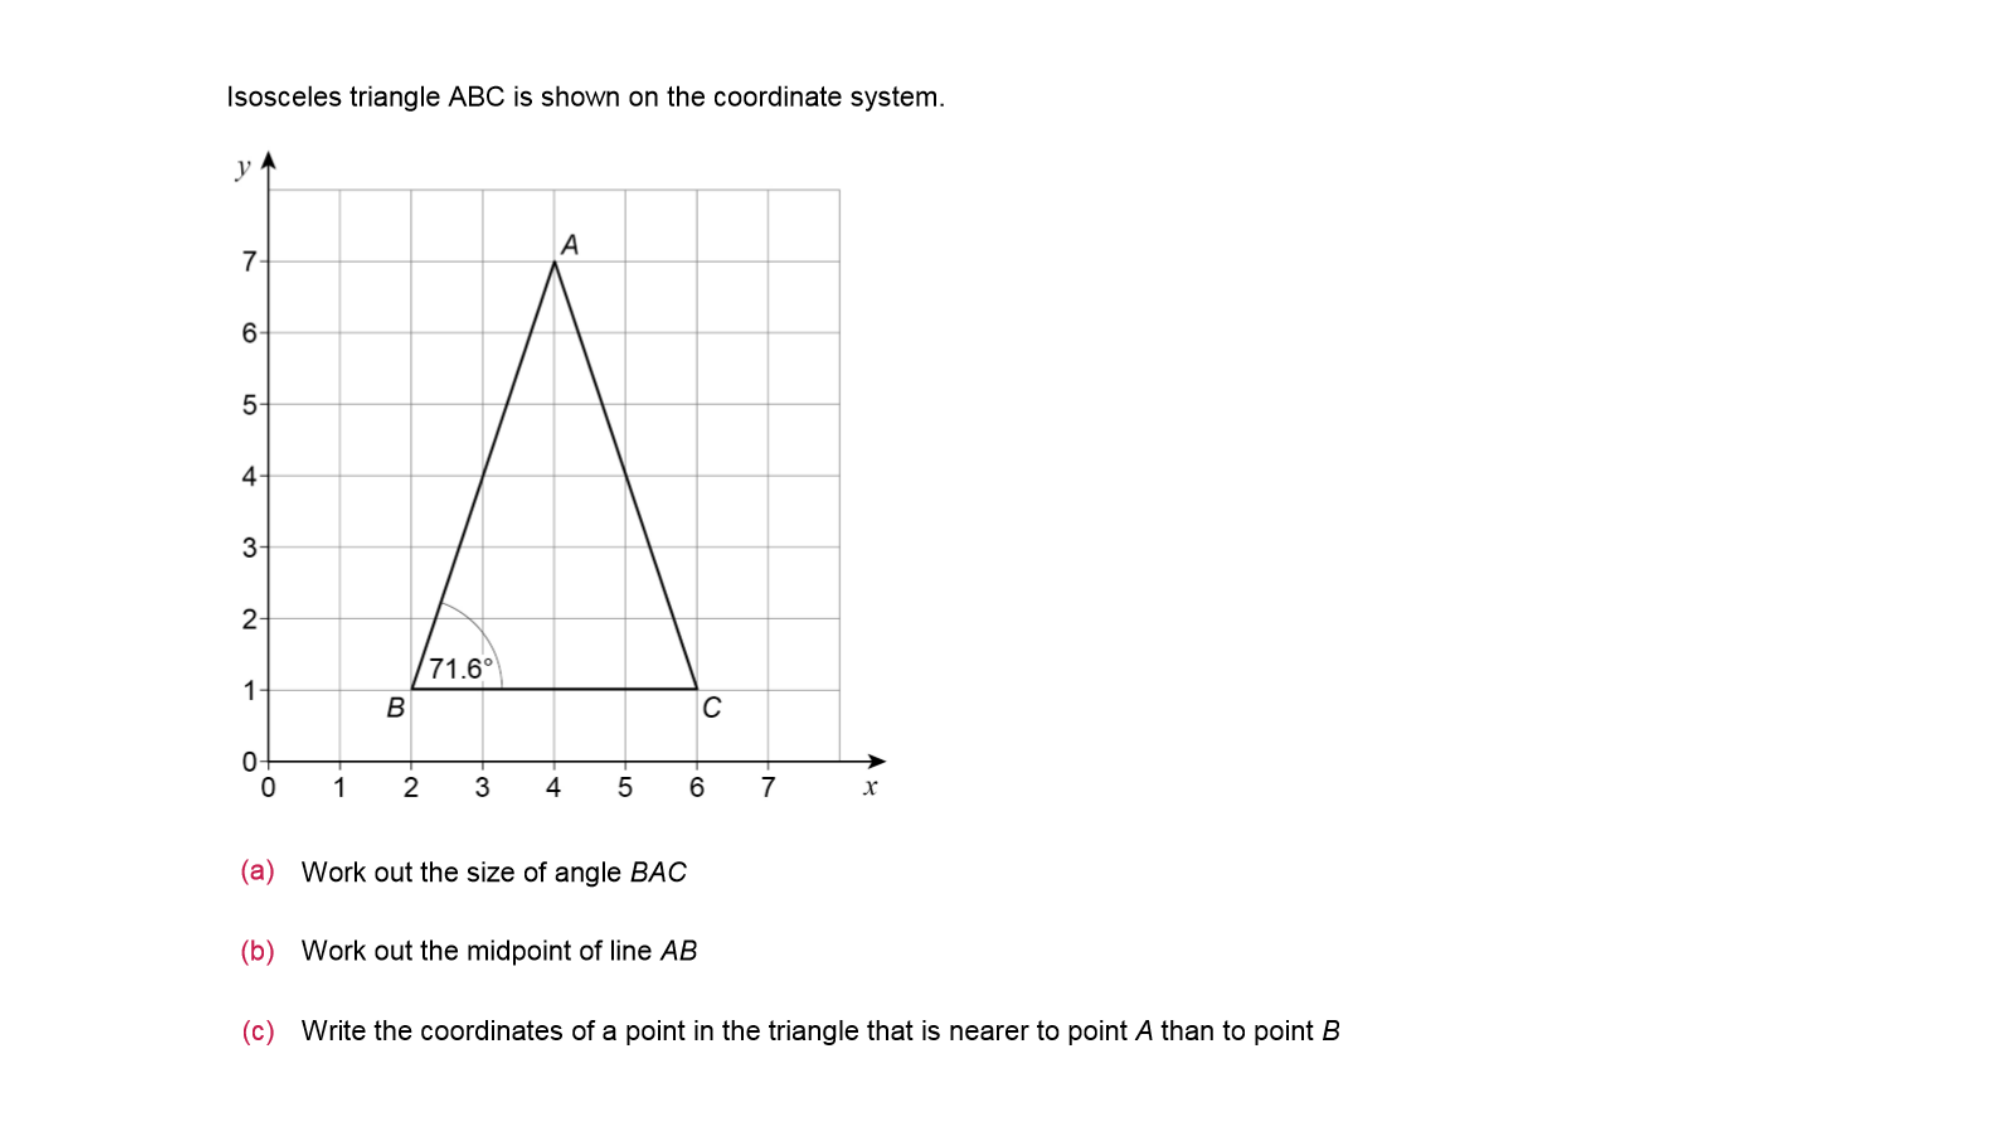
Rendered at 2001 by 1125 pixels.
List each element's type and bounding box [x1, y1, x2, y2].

picture [196, 55, 1367, 1087]
